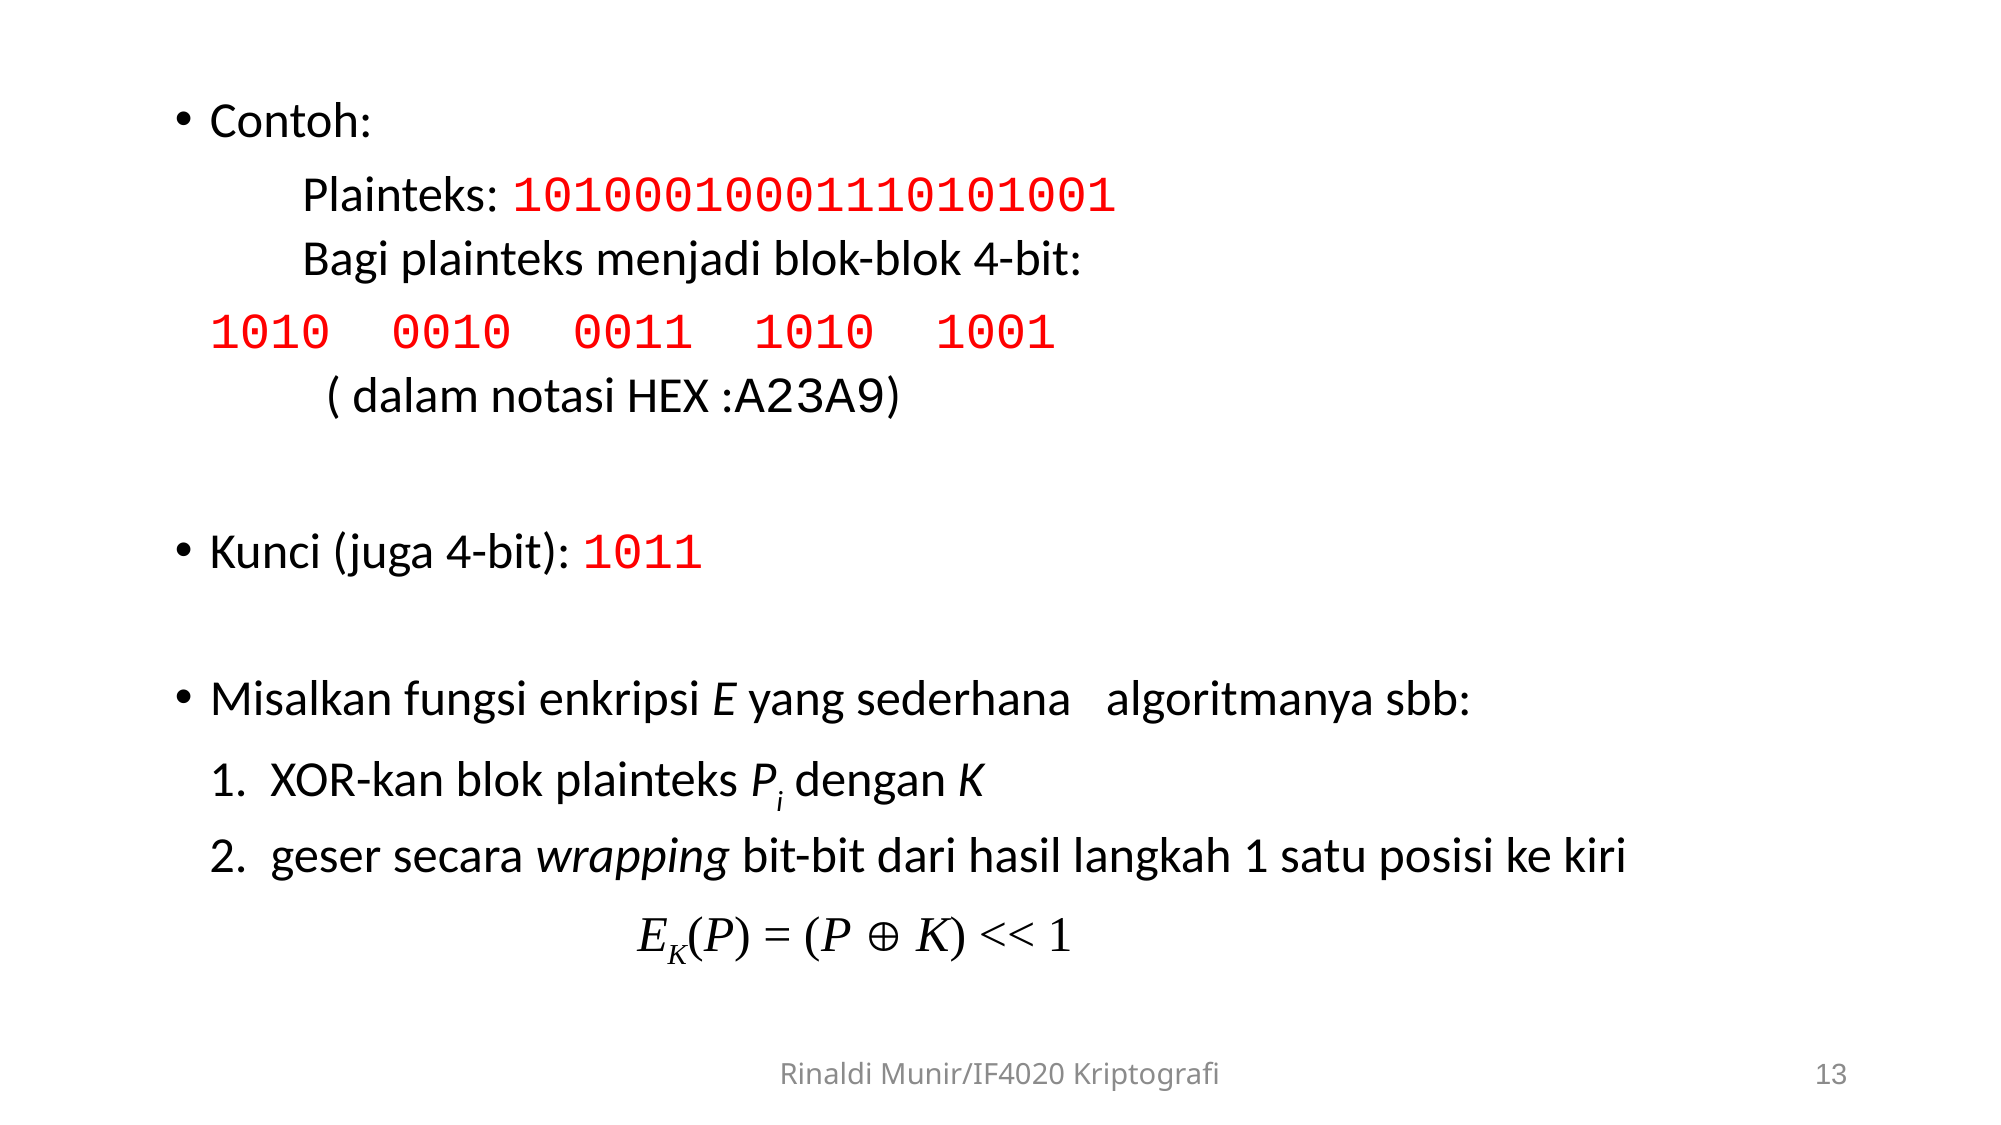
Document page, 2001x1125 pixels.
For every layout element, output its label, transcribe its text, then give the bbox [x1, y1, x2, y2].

footer Rinaldi Munir/IF4020 Kriptografi [662, 1042, 1338, 1103]
text_box EK(P) = (P  K) << 1 [585, 894, 1088, 978]
list Contoh: Plainteks: 10100010001110101001 Bagi plainteks menjadi blok-blok 4-bit: 1010 0010 0011 1010 1001 ( dalam notasi HEX :A23A9) Kunci (juga 4-bit): 1011 Misalkan fungsi enkripsi E yang sederhana algoritmanya sbb: 1. XOR-kan blok plainteks Pi dengan K 2. geser secara wrapping bit-bit dari hasil langkah 1 satu posisi ke kiri [159, 86, 1863, 974]
slide_number 13 [1412, 1042, 1863, 1103]
